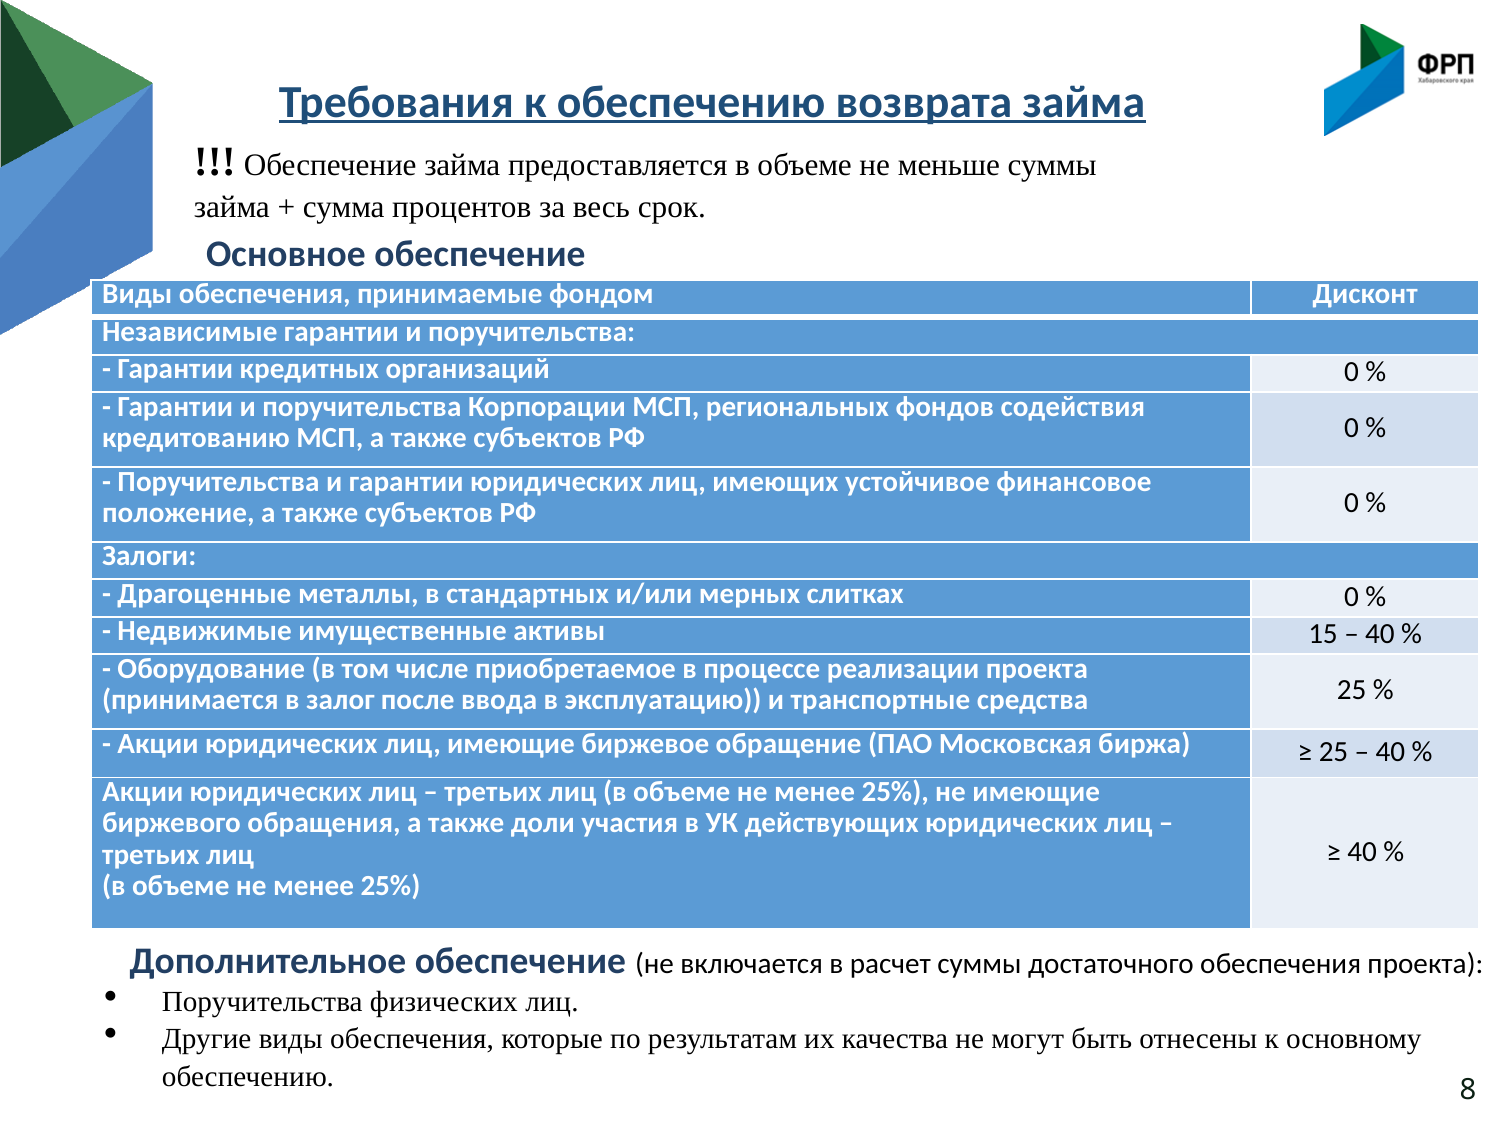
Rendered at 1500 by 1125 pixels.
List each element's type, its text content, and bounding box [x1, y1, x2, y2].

table_cell Независимые гарантии и поручительства: [92, 320, 1478, 354]
text_box 8 [1439, 1061, 1492, 1116]
picture [0, 0, 153, 406]
table_cell Акции юридических лиц – третьих лиц (в объеме не менее 25%), не имеющие биржевого обращения, а также доли участия в УК действующих юридических лиц – третьих лиц (в объеме не менее 25%) [92, 778, 1250, 928]
table_cell - Недвижимые имущественные активы [92, 618, 1250, 653]
text_box Поручительства физических лиц. Другие виды обеспечения, которые по результатам их качества не могут быть отнесены к основному обеспечению. [90, 972, 1462, 1100]
table_cell - Гарантии кредитных организаций [92, 356, 1250, 391]
table_cell - Оборудование (в том числе приобретаемое в процессе реализации проекта (принимается в залог после ввода в эксплуатацию)) и транспортные средства [92, 655, 1250, 728]
table_cell 0 % [1252, 356, 1478, 391]
text_box !!! Обеспечение займа предоставляется в объеме не меньше суммы займа + сумма процентов за весь срок. [179, 123, 1195, 232]
table_cell - Поручительства и гарантии юридических лиц, имеющих устойчивое финансовое положение, а также субъектов РФ [92, 468, 1250, 541]
table_cell 25 % [1252, 655, 1478, 728]
table_cell 0 % [1252, 468, 1478, 541]
table_header Дисконт [1252, 281, 1478, 314]
table_header Виды обеспечения, принимаемые фондом [92, 281, 1250, 314]
table_cell 15 – 40 % [1252, 618, 1478, 653]
table_cell 0 % [1252, 580, 1478, 616]
text_box Требования к обеспечению возврата займа [264, 60, 1182, 123]
table_cell ≥ 40 % [1252, 778, 1478, 925]
table_cell - Гарантии и поручительства Корпорации МСП, региональных фондов содействия кредитованию МСП, а также субъектов РФ [92, 393, 1250, 466]
text_box Дополнительное обеспечение (не включается в расчет суммы достаточного обеспечения проекта): [114, 925, 1500, 989]
table_cell 0 % [1252, 393, 1478, 466]
table_cell - Акции юридических лиц, имеющие биржевое обращение (ПАО Московская биржа) [92, 730, 1250, 777]
table_cell - Драгоценные металлы, в стандартных и/или мерных слитках [92, 580, 1250, 616]
table_cell ≥ 25 – 40 % [1252, 730, 1478, 777]
text_box Основное обеспечение [191, 218, 713, 279]
picture [1324, 24, 1487, 136]
table_cell Залоги: [92, 543, 1478, 578]
